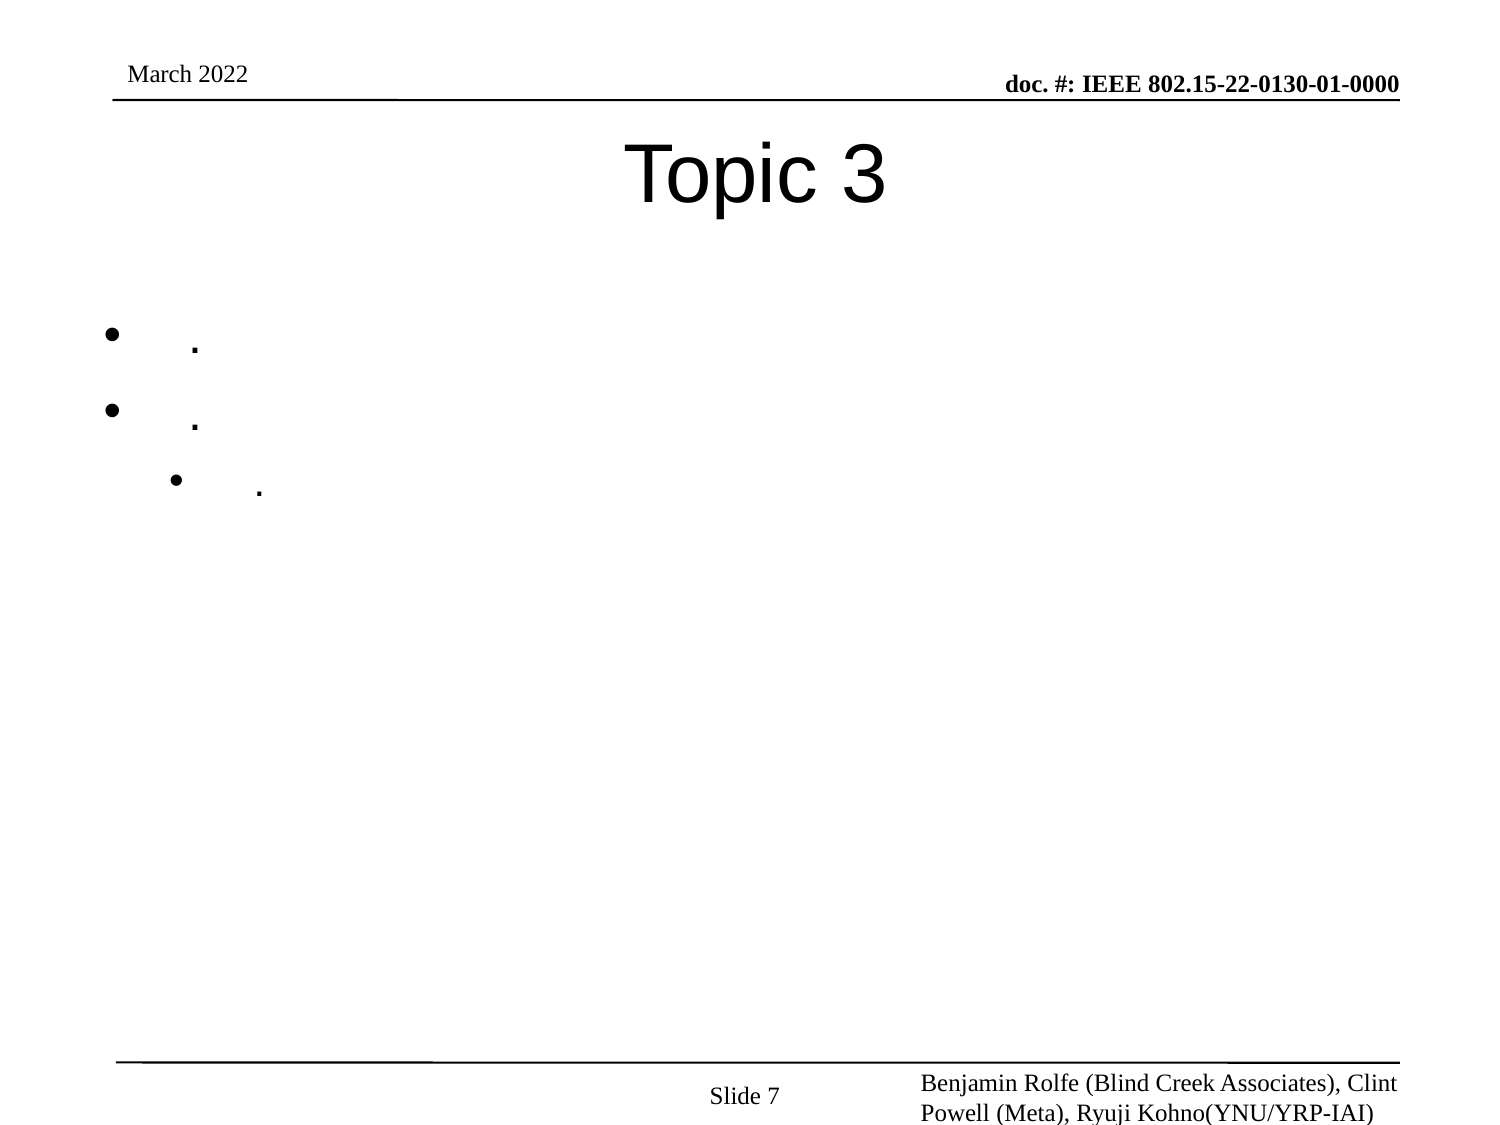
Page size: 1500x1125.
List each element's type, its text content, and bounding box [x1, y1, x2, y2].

list . . . [88, 296, 1363, 1047]
title Topic 3 [112, 112, 1399, 225]
slide_number Slide 7 [690, 1075, 799, 1115]
